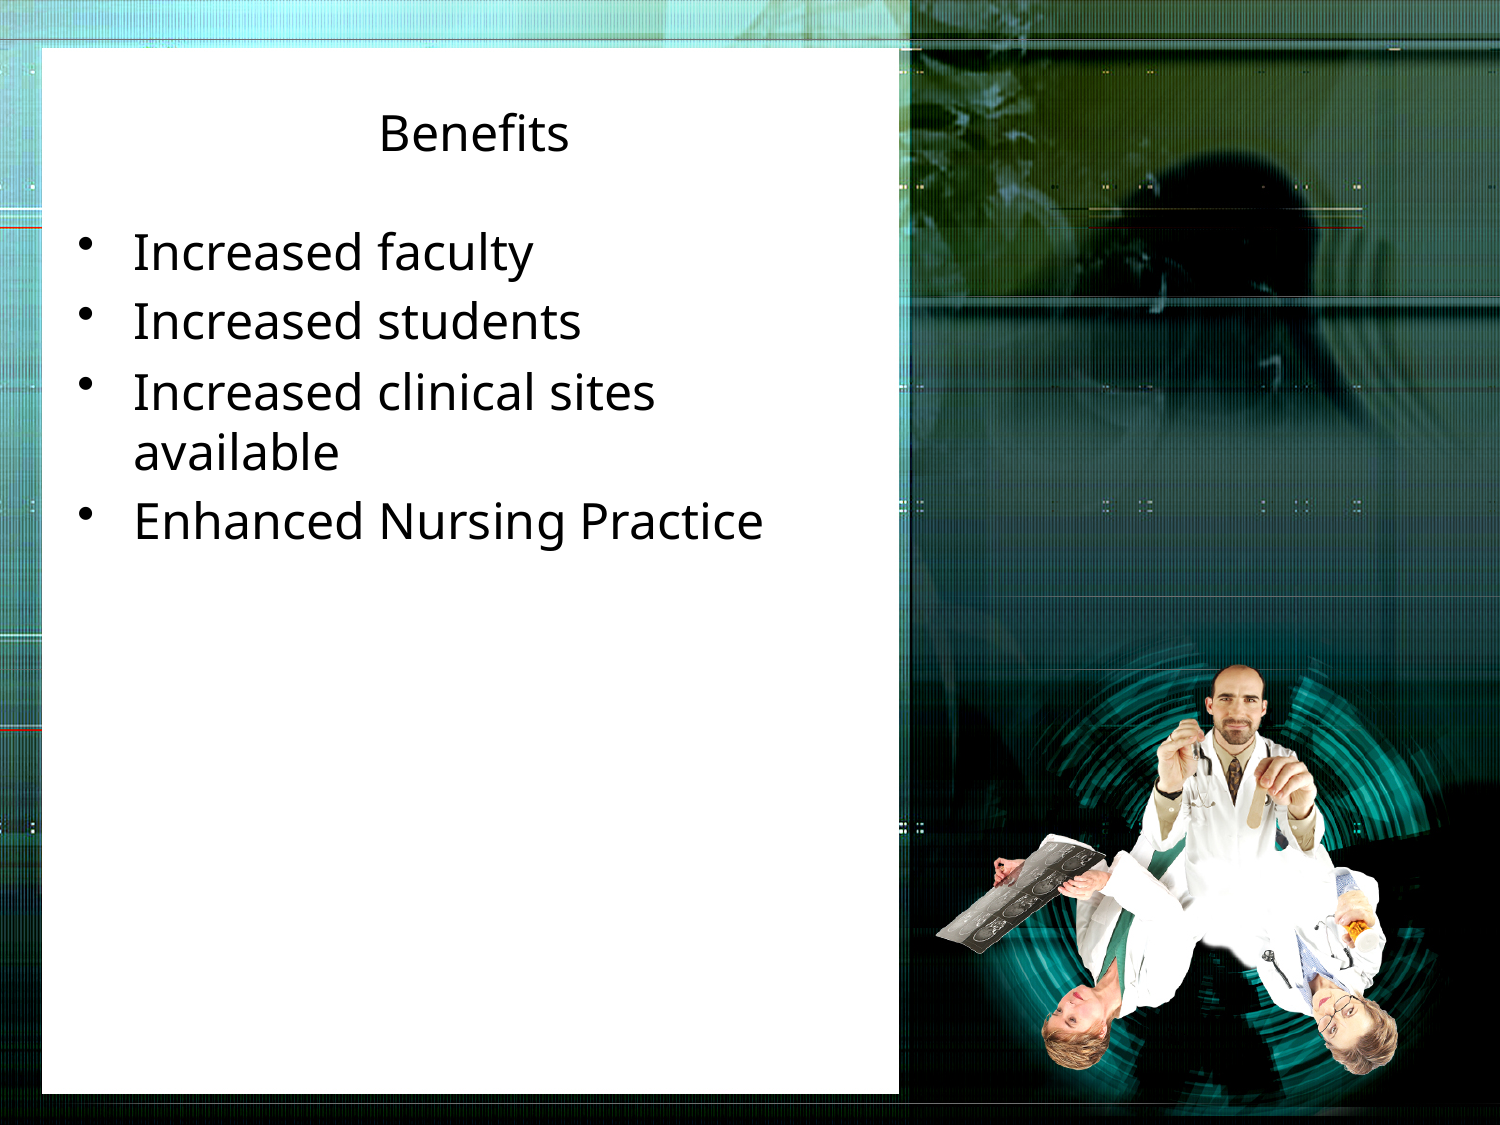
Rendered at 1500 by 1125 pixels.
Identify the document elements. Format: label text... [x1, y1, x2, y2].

picture [0, 0, 1500, 1125]
list Increased faculty Increased students Increased clinical sites available Enhanced Nursing Practice [62, 212, 888, 1076]
title Benefits [62, 62, 888, 201]
